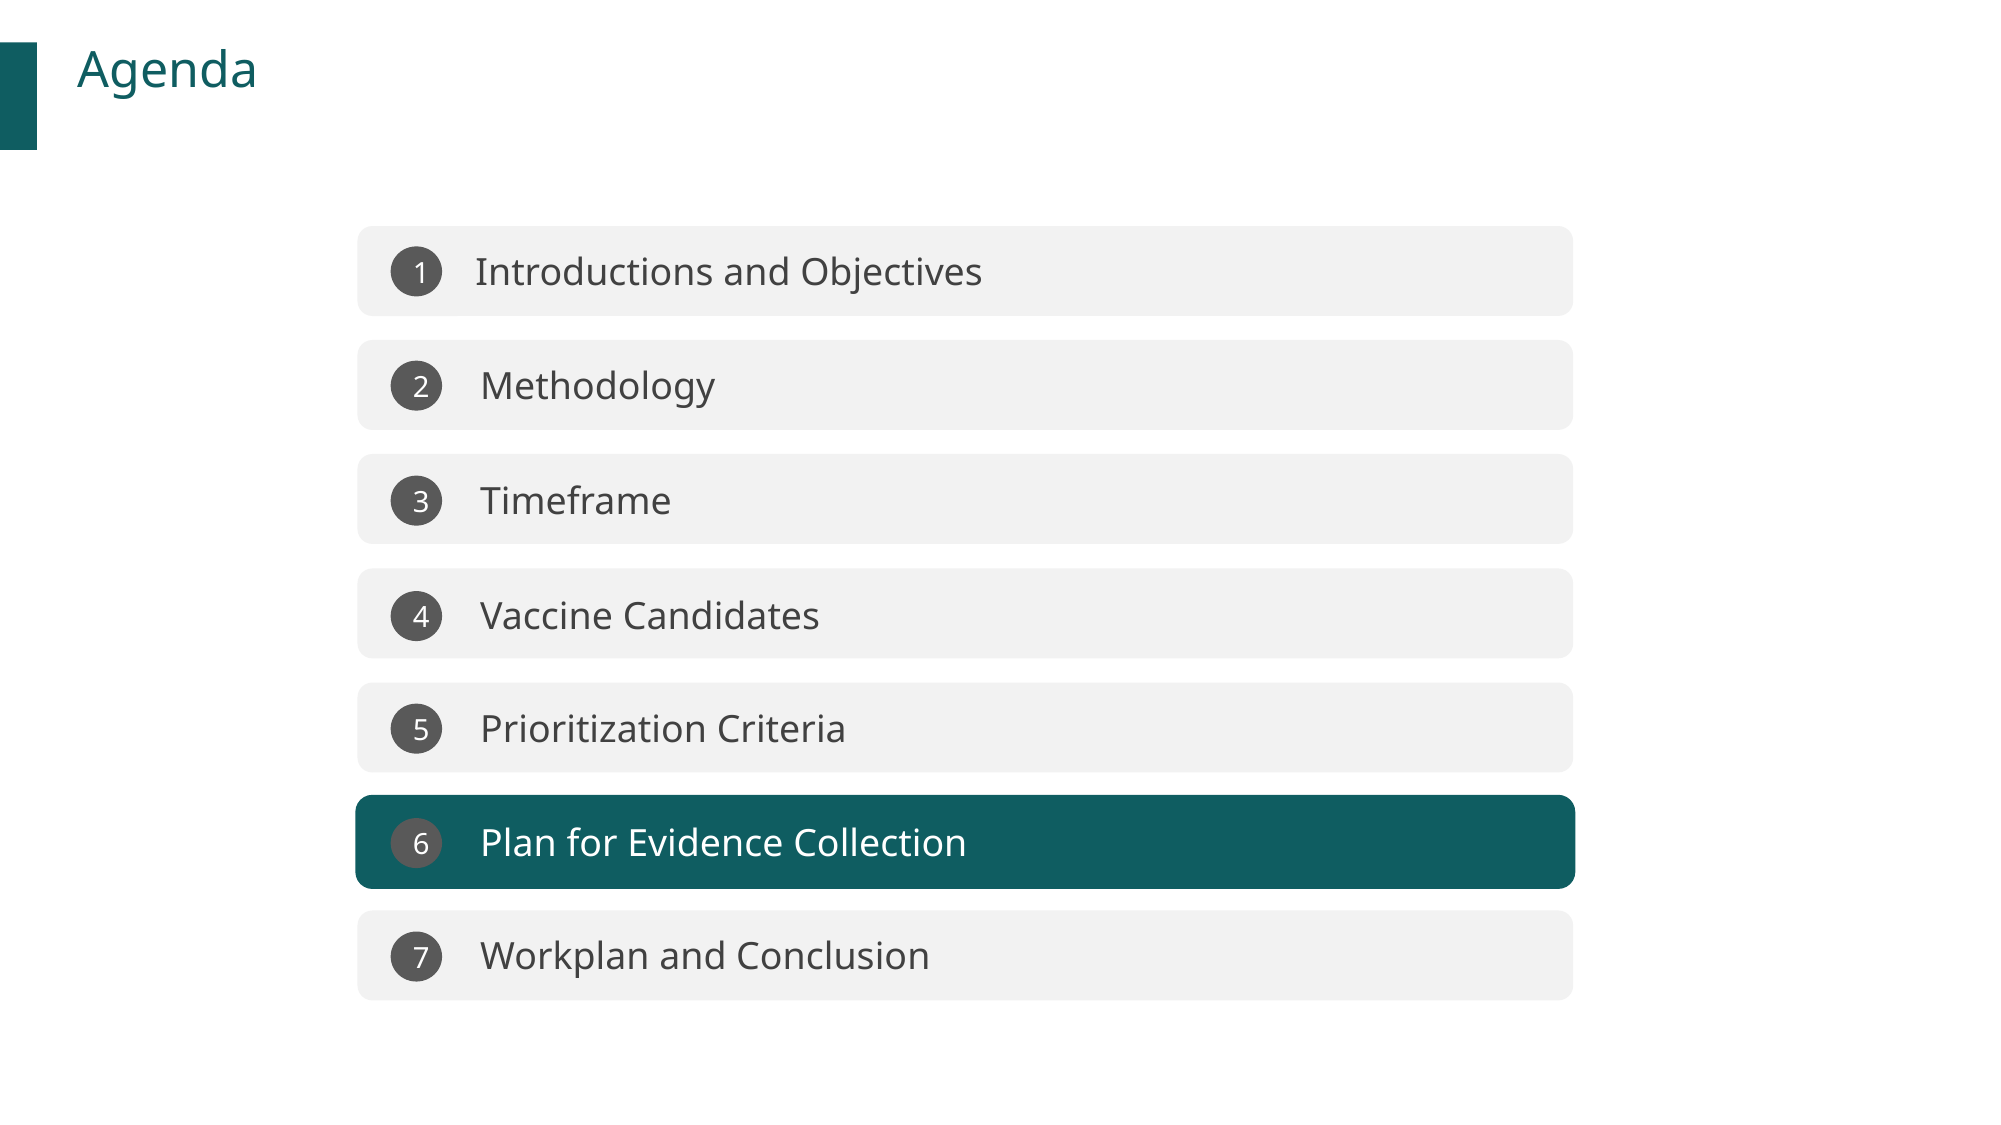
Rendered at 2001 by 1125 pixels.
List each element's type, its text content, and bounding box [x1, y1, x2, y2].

text_box [355, 794, 1576, 889]
text_box [355, 451, 1576, 547]
text_box 5 [388, 701, 445, 756]
text_box 2 [388, 358, 445, 413]
text_box Plan for Evidence Collection [465, 811, 1505, 872]
text_box Methodology [465, 354, 1505, 414]
text_box [355, 680, 1576, 775]
text_box Agenda [77, 36, 1961, 157]
text_box 3 [388, 473, 445, 528]
text_box 6 [388, 815, 445, 871]
text_box [355, 908, 1576, 1003]
text_box [355, 337, 1576, 433]
text_box Introductions and Objectives [460, 240, 1258, 301]
text_box 4 [388, 588, 445, 644]
text_box [355, 223, 1576, 319]
text_box [0, 42, 37, 150]
text_box Workplan and Conclusion [465, 925, 1505, 985]
text_box Vaccine Candidates [465, 584, 1505, 645]
text_box Prioritization Criteria [465, 697, 1505, 757]
text_box [355, 566, 1576, 661]
text_box 7 [388, 929, 445, 984]
text_box 1 [388, 244, 445, 299]
text_box Timeframe [465, 469, 1505, 529]
